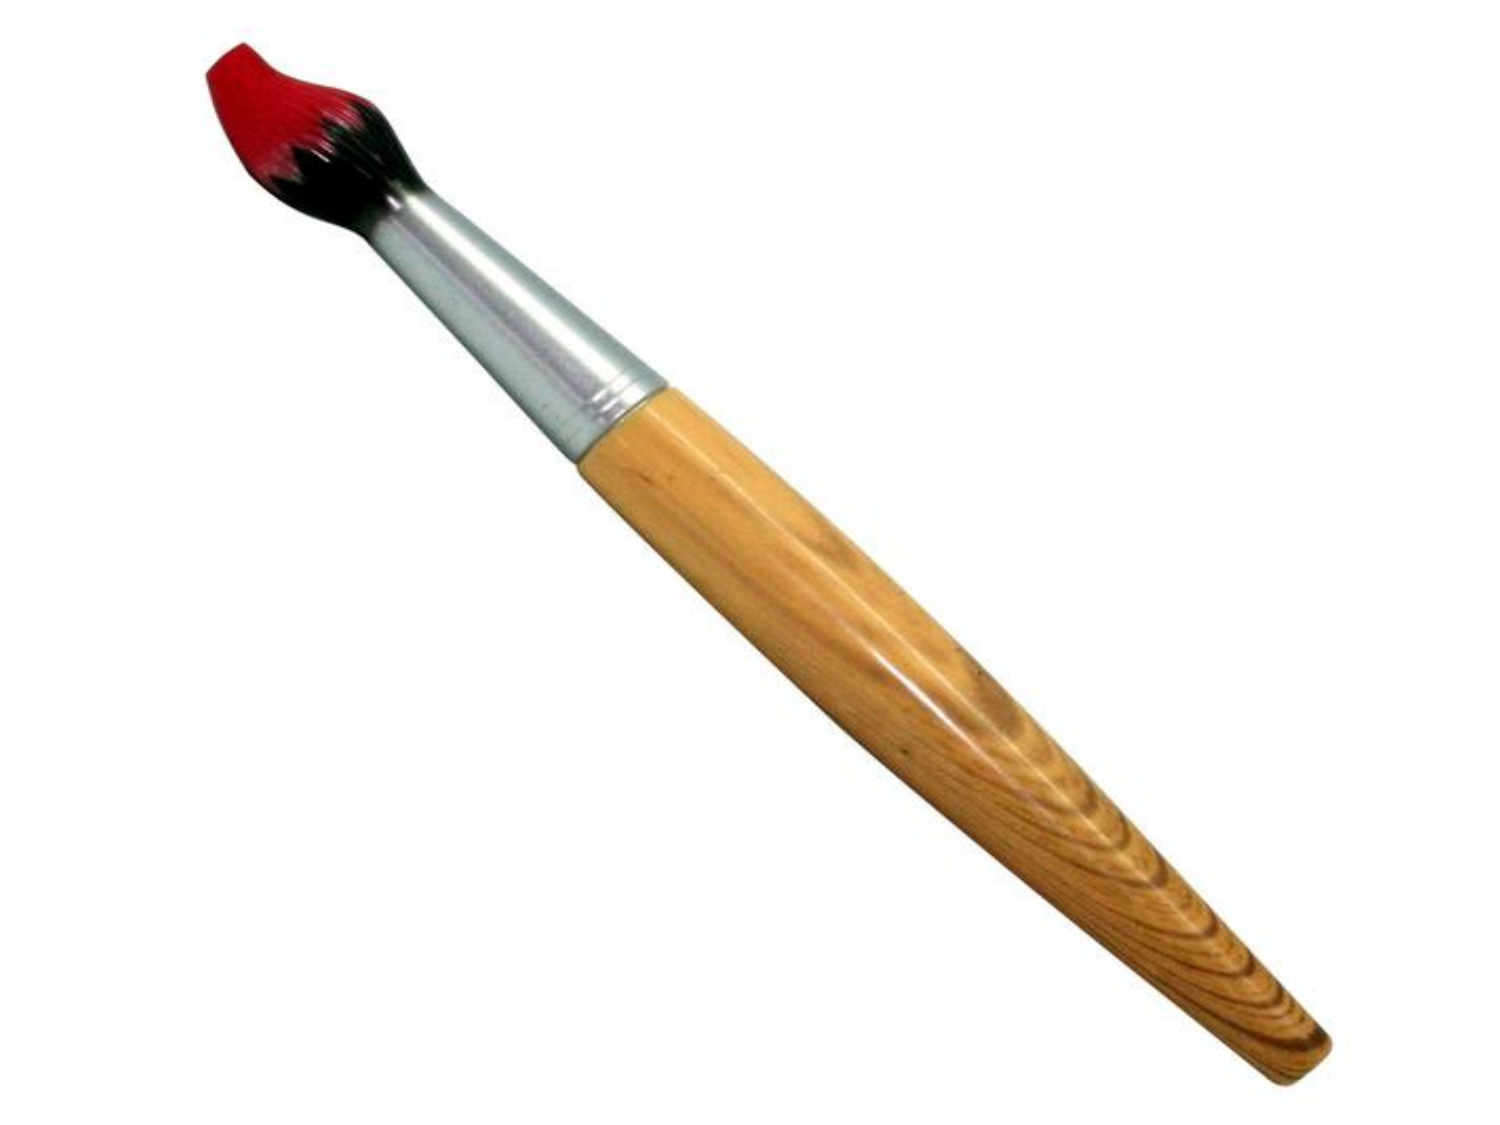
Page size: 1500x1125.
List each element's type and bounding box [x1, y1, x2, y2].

picture [135, 0, 1400, 1125]
